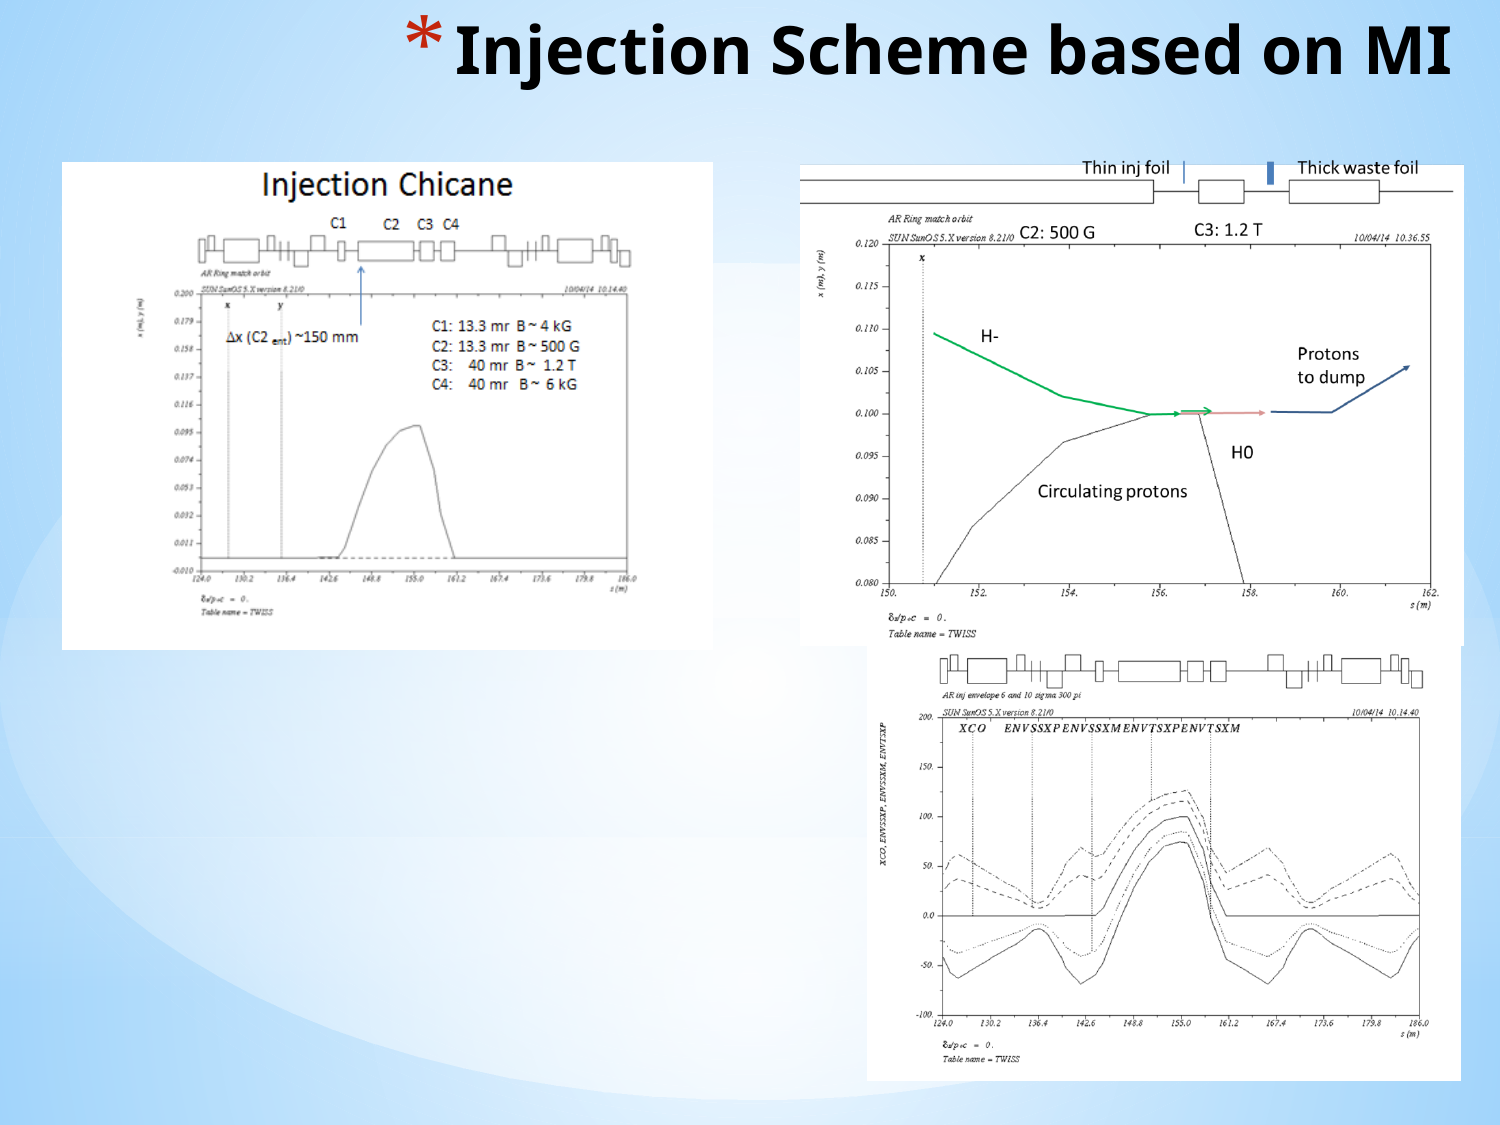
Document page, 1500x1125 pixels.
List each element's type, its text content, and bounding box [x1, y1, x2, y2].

picture [62, 162, 713, 651]
picture [799, 149, 1464, 1082]
title Injection Scheme based on MI [37, 0, 1469, 188]
